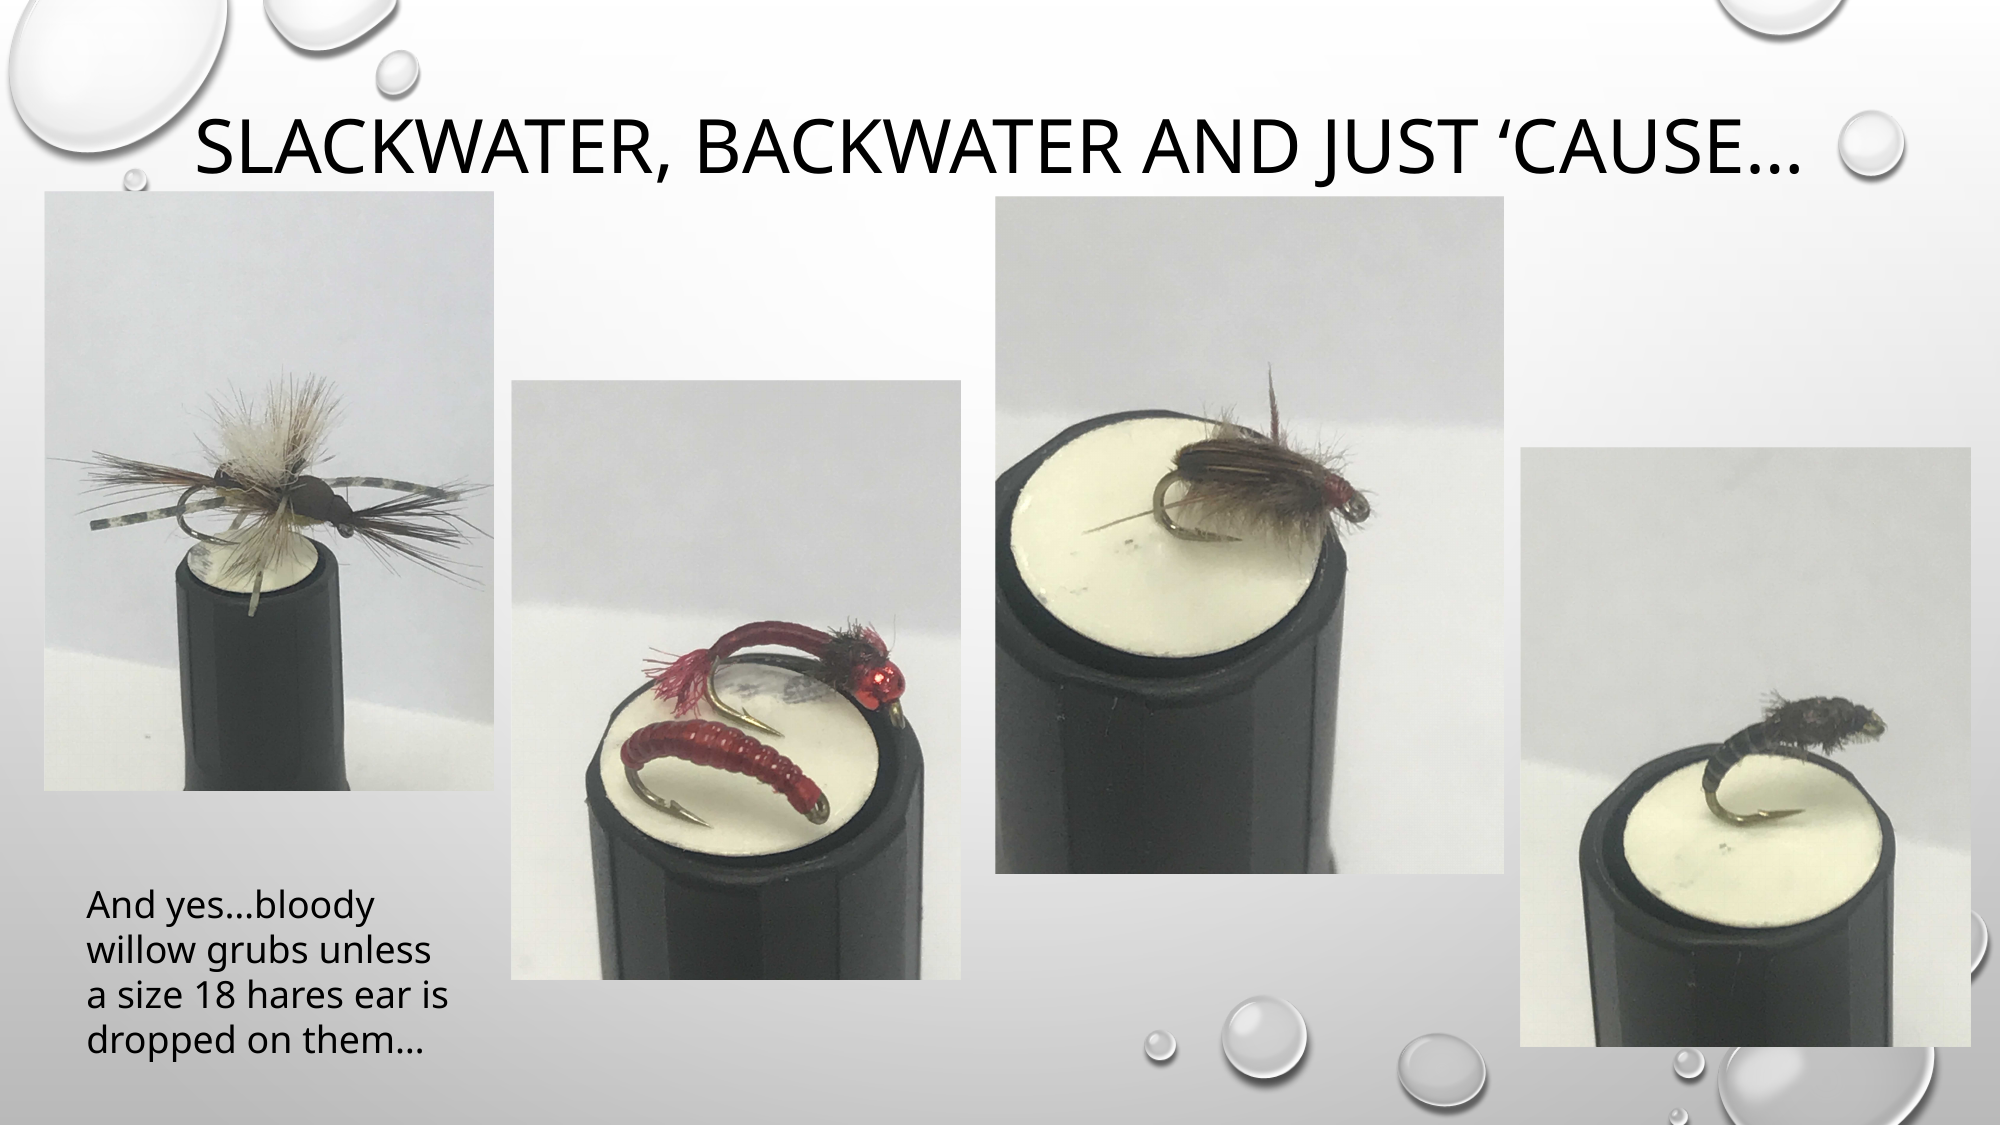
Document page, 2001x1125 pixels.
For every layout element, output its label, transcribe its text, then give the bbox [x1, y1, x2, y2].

picture [0, 0, 2000, 1125]
text_box And yes…bloody willow grubs unless a size 18 hares ear is dropped on them… [71, 873, 476, 1069]
title Slackwater, backwater and just ‘cause… [149, 18, 1851, 281]
